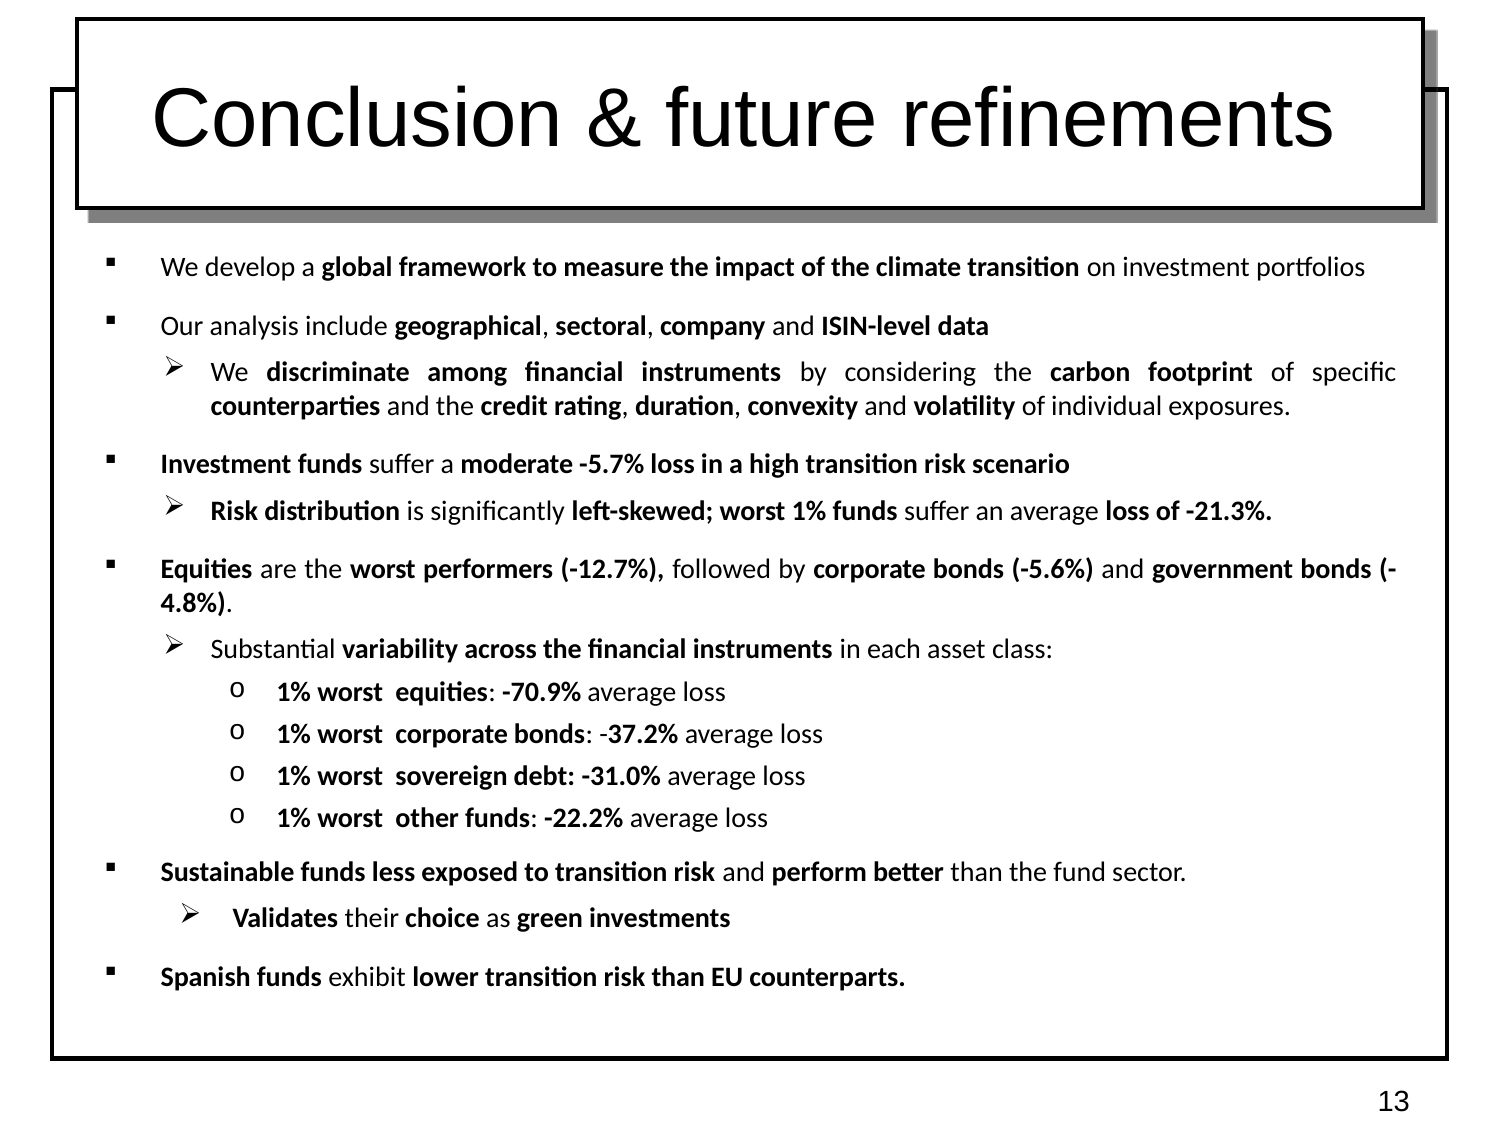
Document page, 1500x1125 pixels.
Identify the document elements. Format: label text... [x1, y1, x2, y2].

list We develop a global framework to measure the impact of the climate transition on investment portfolios Our analysis include geographical, sectoral, company and ISIN-level data We discriminate among financial instruments by considering the carbon footprint of specific counterparties and the credit rating, duration, convexity and volatility of individual exposures. Investment funds suffer a moderate -5.7% loss in a high transition risk scenario Risk distribution is significantly left-skewed; worst 1% funds suffer an average loss of -21.3%. Equities are the worst performers (-12.7%), followed by corporate bonds (-5.6%) and government bonds (-4.8%). Substantial variability across the financial instruments in each asset class: 1% worst equities: -70.9% average loss 1% worst corporate bonds: -37.2% average loss 1% worst sovereign debt: -31.0% average loss 1% worst other funds: -22.2% average loss Sustainable funds less exposed to transition risk and perform better than the fund sector. Validates their choice as green investments Spanish funds exhibit lower transition risk than EU counterparts. [87, 239, 1414, 1002]
title Conclusion & future refinements [94, 13, 1418, 213]
slide_number 13 [1074, 1074, 1425, 1125]
